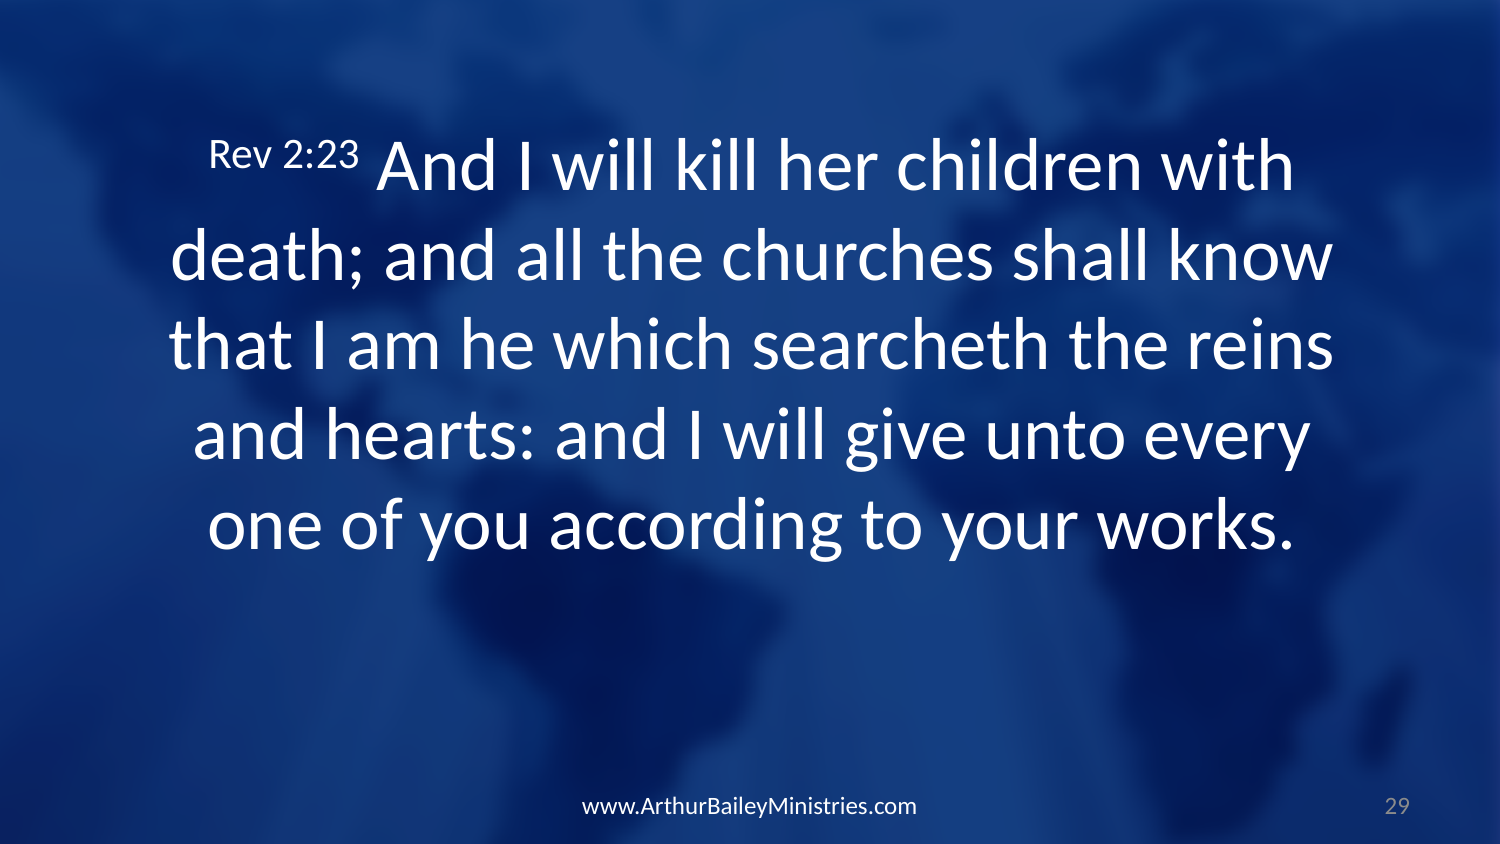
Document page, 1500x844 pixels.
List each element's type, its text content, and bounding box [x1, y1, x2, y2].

slide_number 29 [1074, 782, 1425, 827]
picture [0, 0, 1500, 844]
footer www.ArthurBaileyMinistries.com [512, 782, 988, 827]
list Rev 2:23 And I will kill her children with death; and all the churches shall know that I am he which searcheth the reins and hearts: and I will give unto every one of you according to your works. [151, 107, 1355, 741]
